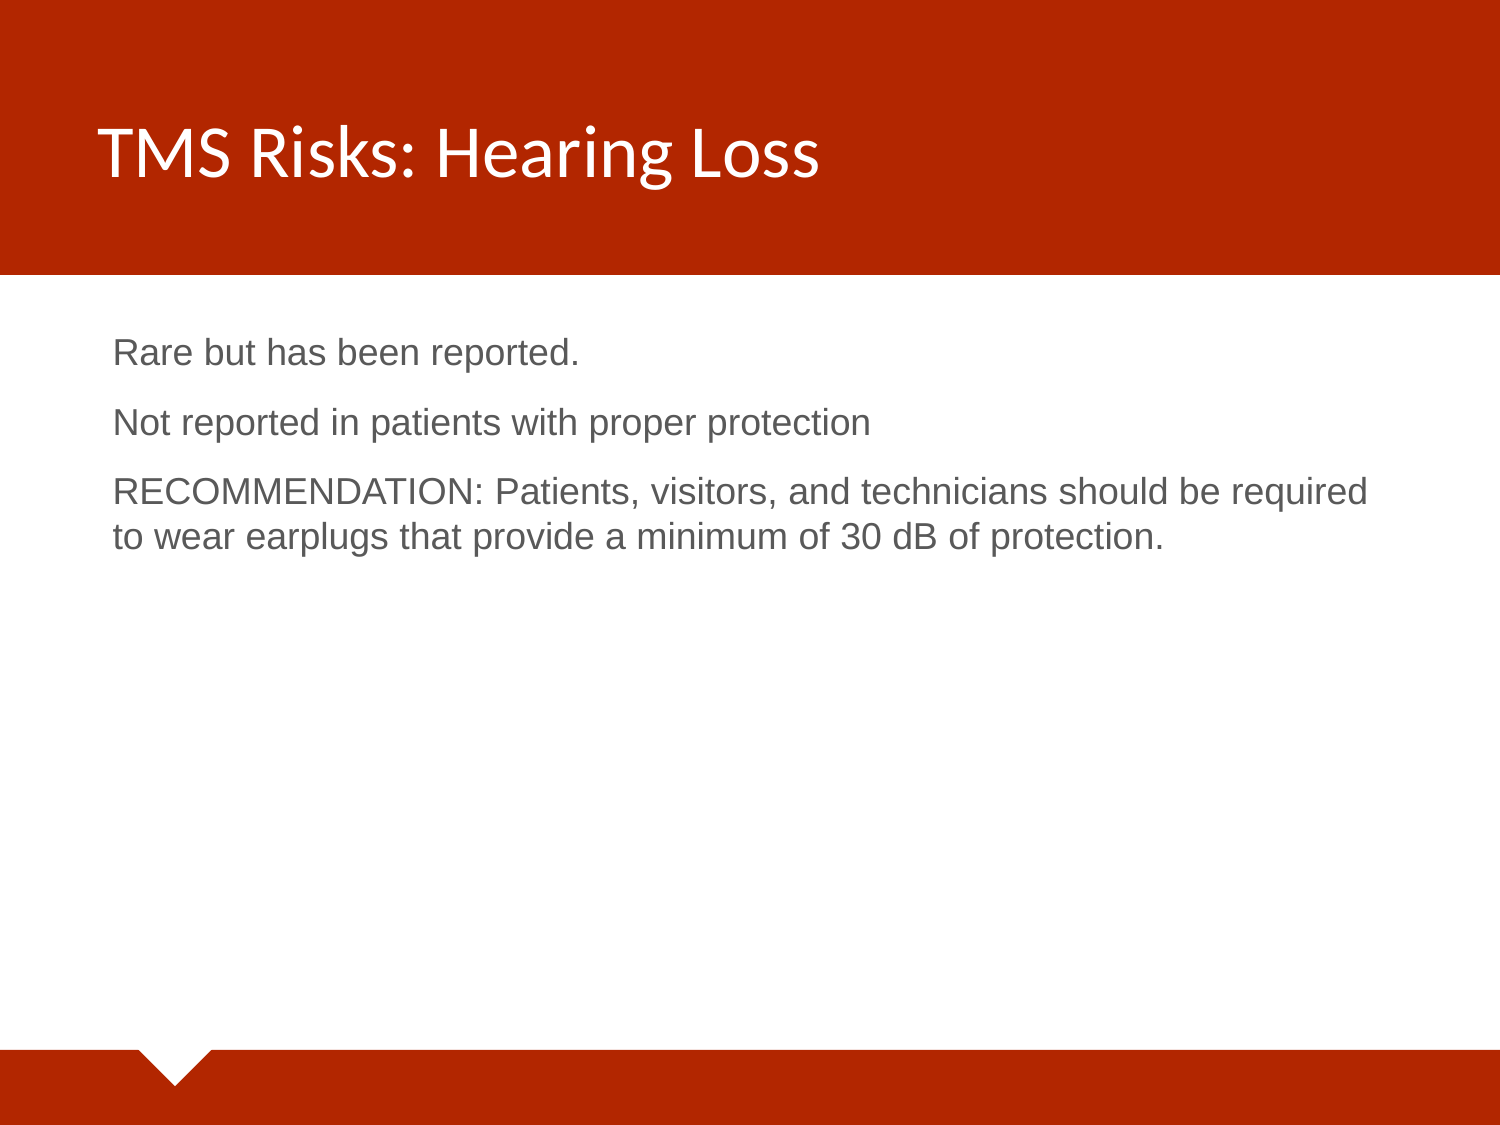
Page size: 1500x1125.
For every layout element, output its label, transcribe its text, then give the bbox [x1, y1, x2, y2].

list Rare but has been reported. Not reported in patients with proper protection RECOMMENDATION: Patients, visitors, and technicians should be required to wear earplugs that provide a minimum of 30 dB of protection. [82, 312, 1413, 950]
title TMS Risks: Hearing Loss [82, 87, 1425, 200]
